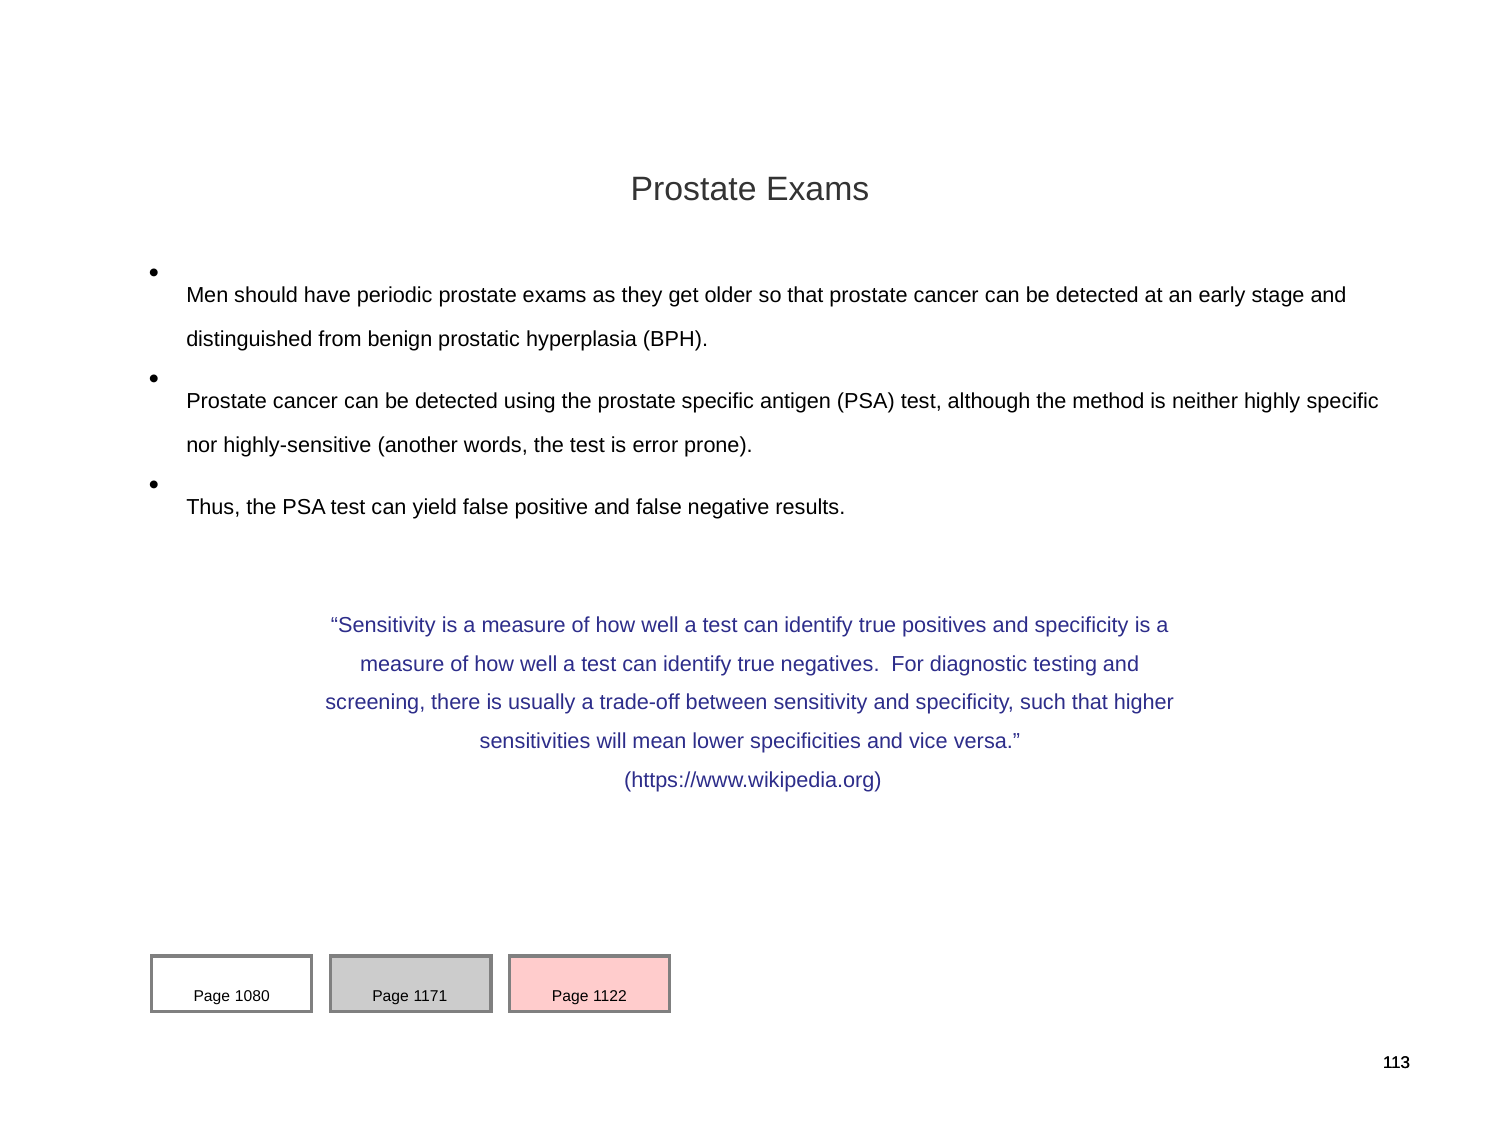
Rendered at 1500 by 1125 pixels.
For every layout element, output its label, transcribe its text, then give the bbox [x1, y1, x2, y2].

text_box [74, 73, 1425, 1012]
text_box 113 [1074, 1024, 1425, 1103]
